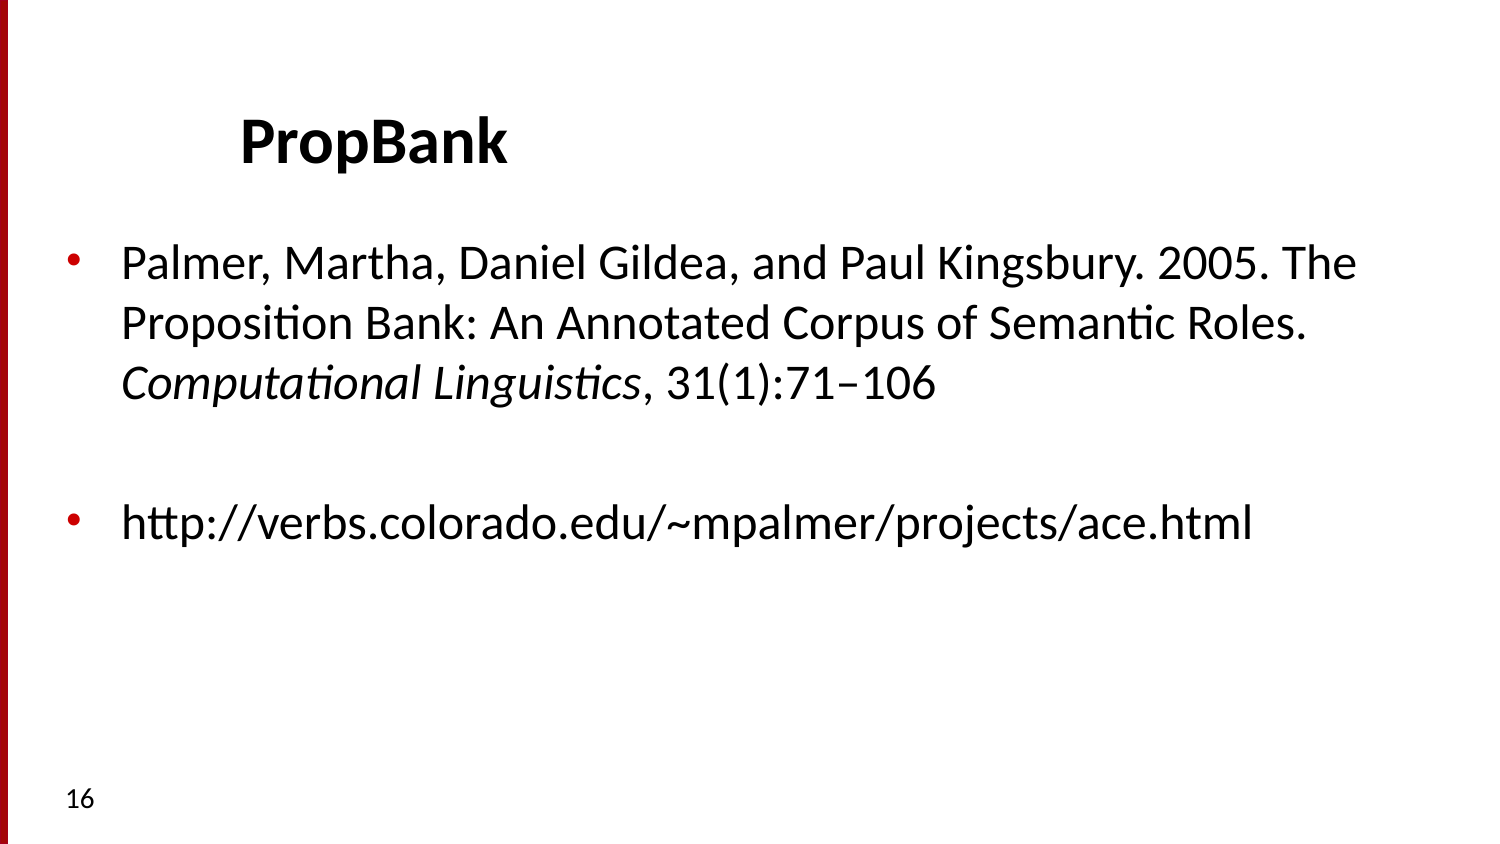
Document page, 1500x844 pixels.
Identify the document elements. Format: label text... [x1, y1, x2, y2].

slide_number 16 [49, 771, 158, 829]
list Palmer, Martha, Daniel Gildea, and Paul Kingsbury. 2005. The Proposition Bank: An Annotated Corpus of Semantic Roles. Computational Linguistics, 31(1):71–106 http://verbs.colorado.edu/~mpalmer/projects/ace.html [50, 221, 1450, 769]
title PropBank [225, 62, 1450, 185]
